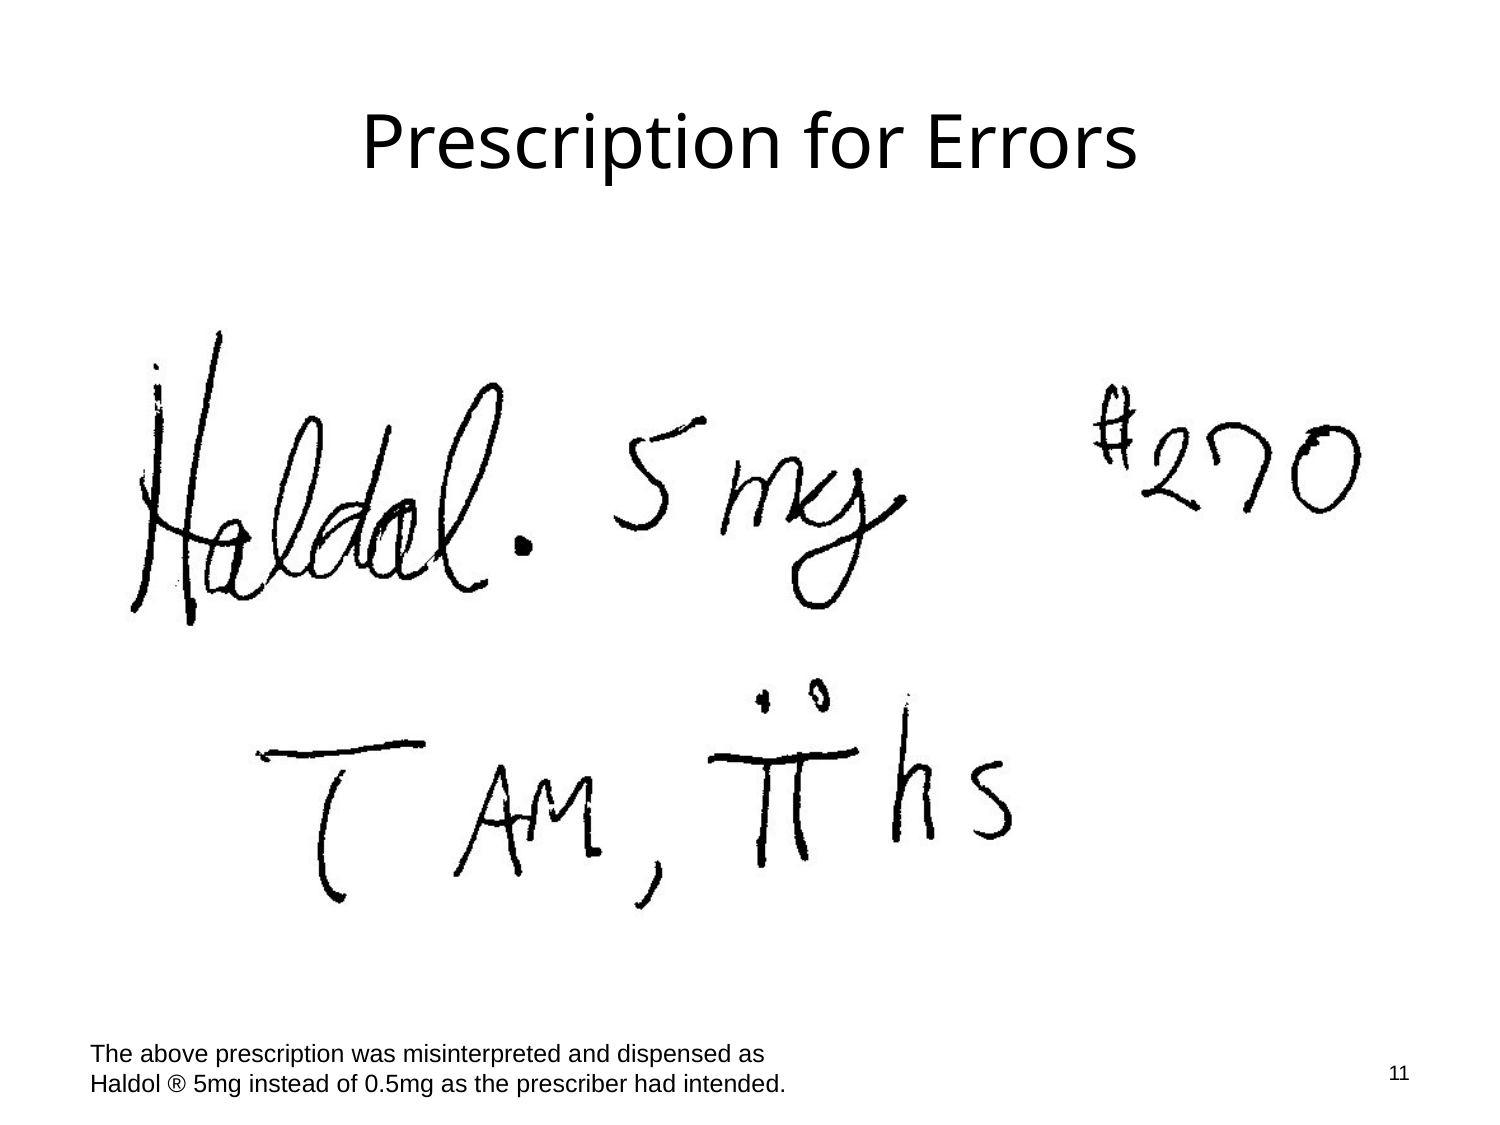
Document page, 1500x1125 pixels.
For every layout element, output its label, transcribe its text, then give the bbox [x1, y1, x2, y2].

slide_number 11 [1341, 1027, 1425, 1118]
list The above prescription was misinterpreted and dispensed as Haldol ® 5mg instead of 0.5mg as the prescriber had intended. [75, 1029, 1328, 1118]
picture [74, 262, 1426, 1013]
title Prescription for Errors [75, 45, 1425, 233]
